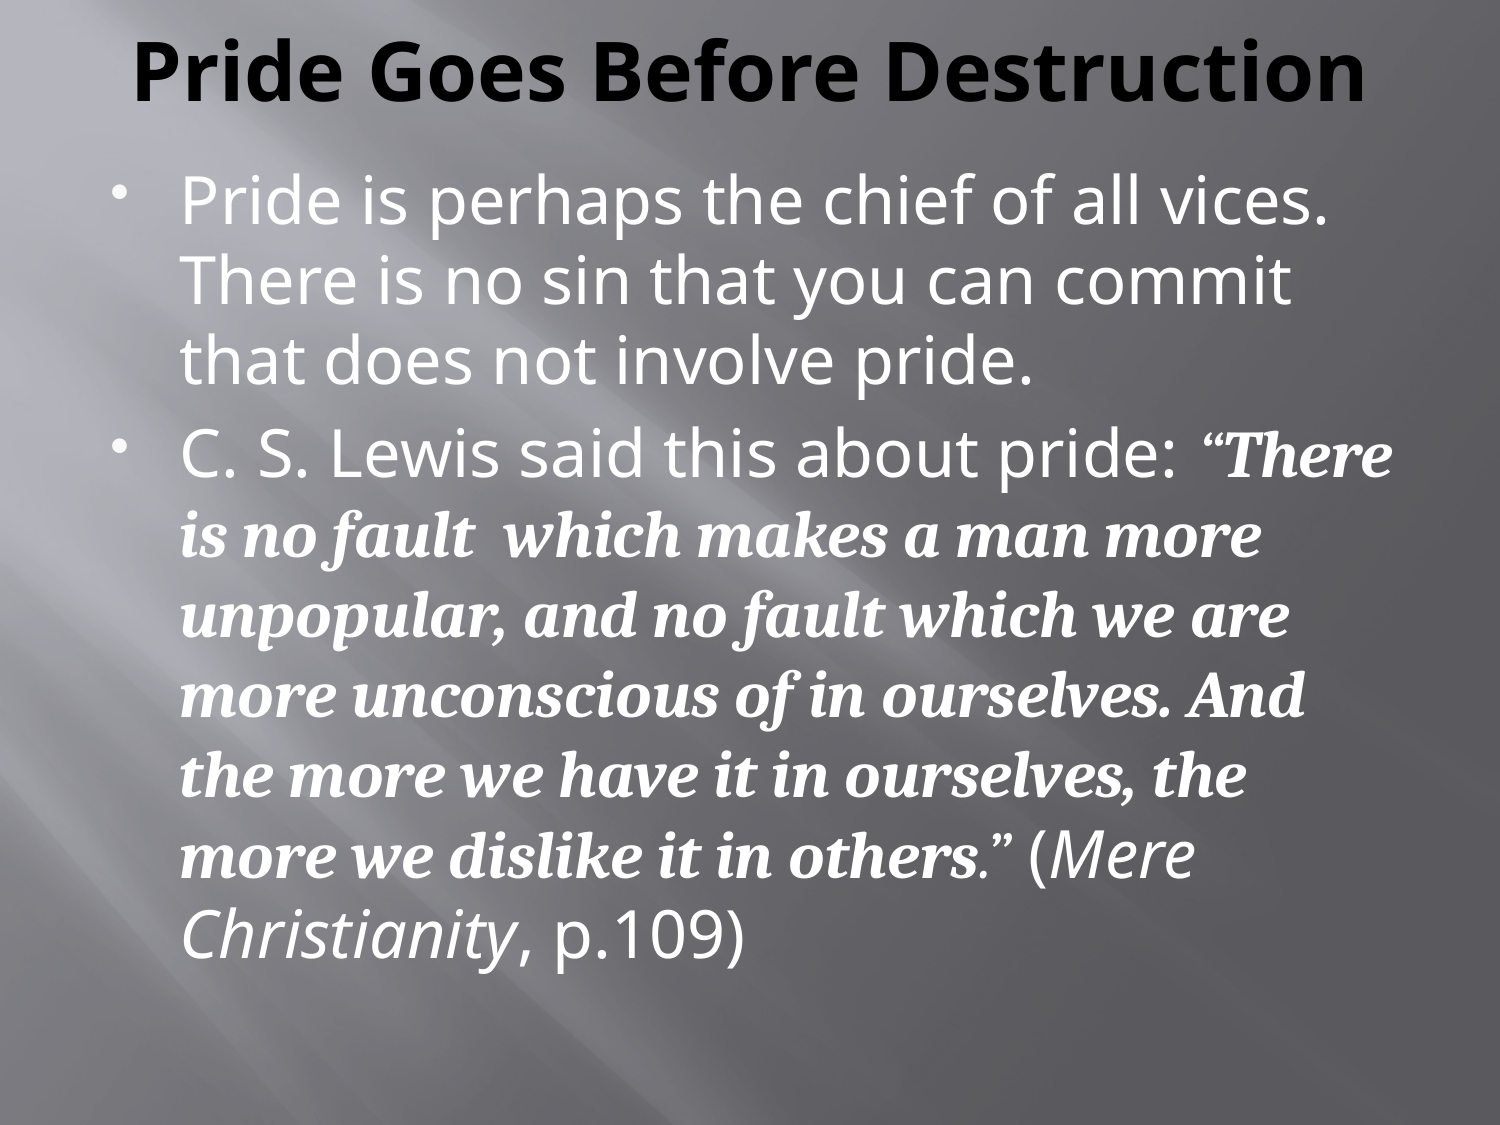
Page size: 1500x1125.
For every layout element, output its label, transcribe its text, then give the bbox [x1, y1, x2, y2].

list Pride is perhaps the chief of all vices. There is no sin that you can commit that does not involve pride. C. S. Lewis said this about pride: “There is no fault which makes a man more unpopular, and no fault which we are more unconscious of in ourselves. And the more we have it in ourselves, the more we dislike it in others.” (Mere Christianity, p.109) [75, 149, 1425, 1125]
title Pride Goes Before Destruction [75, 0, 1425, 138]
